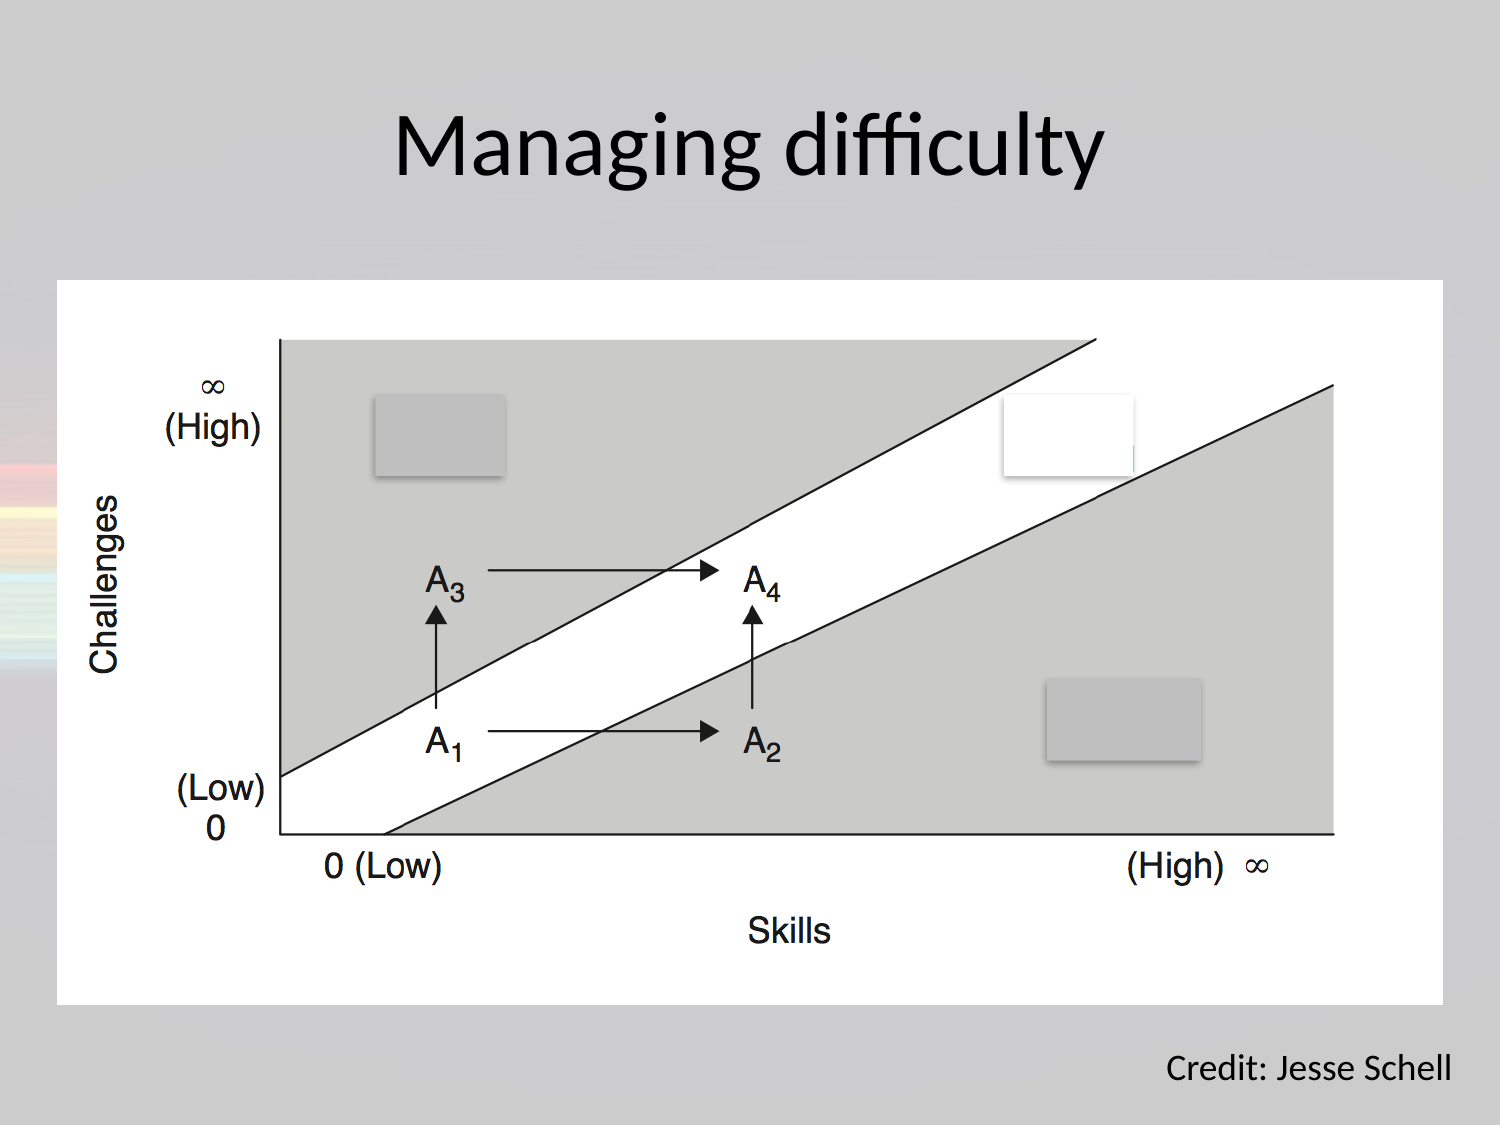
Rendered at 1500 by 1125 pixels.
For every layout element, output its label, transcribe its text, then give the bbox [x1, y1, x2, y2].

title Managing difficulty [75, 45, 1425, 233]
picture [57, 280, 1443, 1005]
text_box Credit: Jesse Schell [1015, 1035, 1468, 1095]
